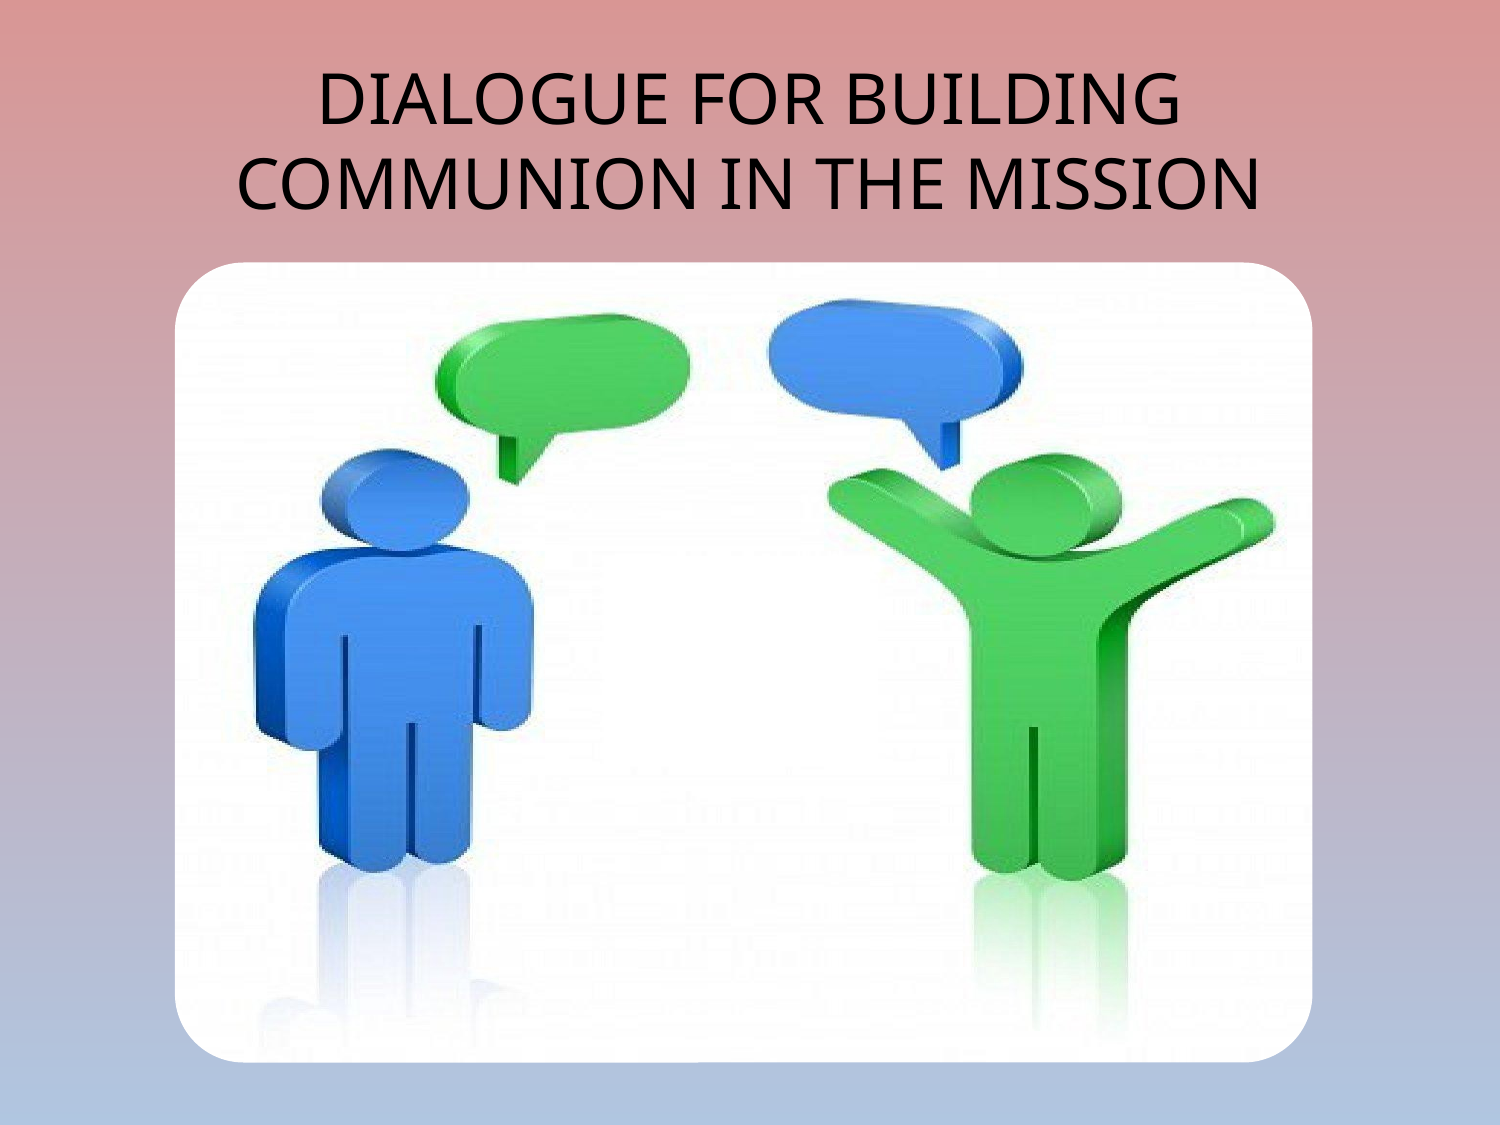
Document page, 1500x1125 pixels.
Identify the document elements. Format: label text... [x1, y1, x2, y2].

title DIALOGUE FOR BUILDING COMMUNION IN THE MISSION [75, 45, 1425, 233]
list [174, 262, 1313, 1063]
